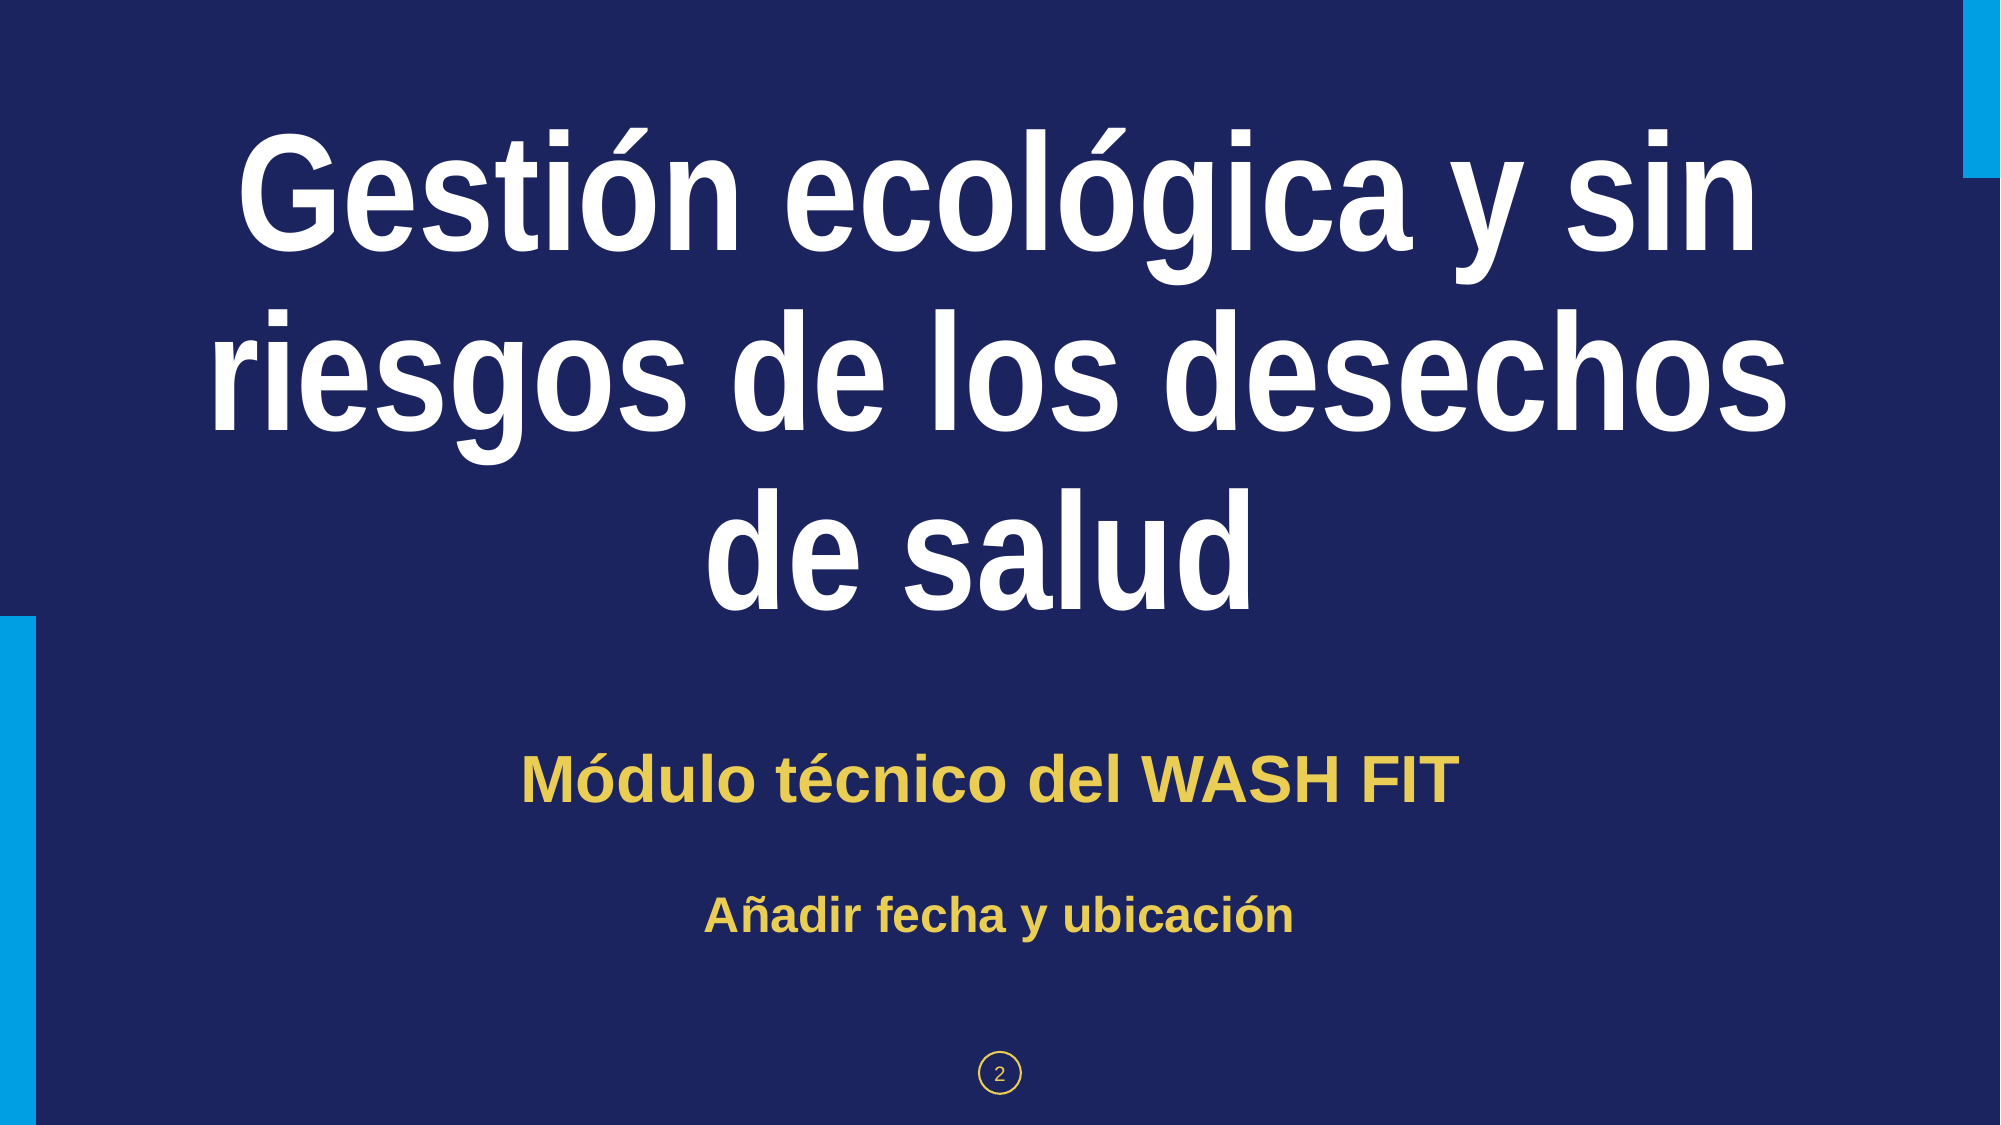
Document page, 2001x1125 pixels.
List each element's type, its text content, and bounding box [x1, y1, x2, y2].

title Gestión ecológica y sin riesgos de los desechos de salud [137, 98, 1863, 711]
subtitle Módulo técnico del WASH FIT [137, 737, 1863, 881]
text_box Añadir fecha y ubicación [137, 881, 1863, 1125]
